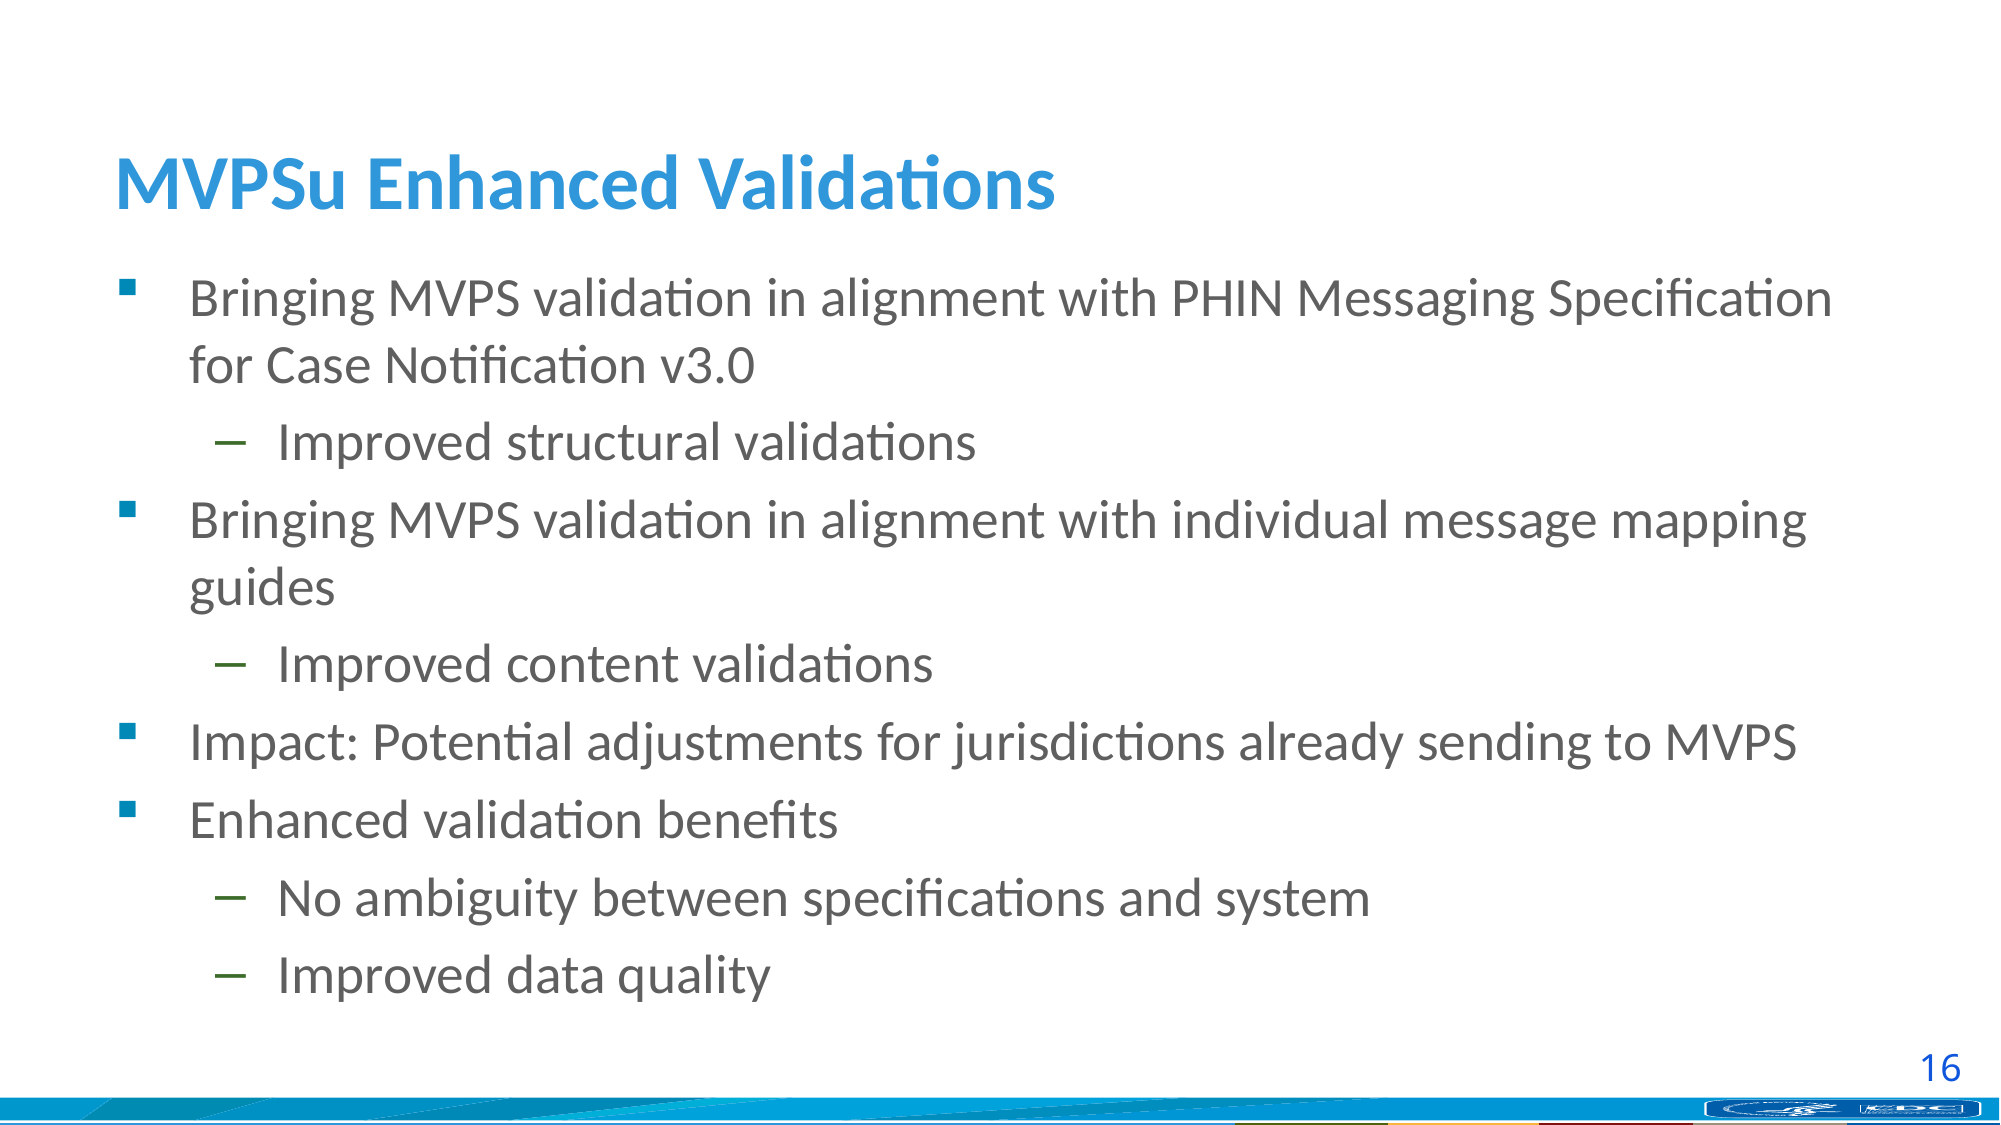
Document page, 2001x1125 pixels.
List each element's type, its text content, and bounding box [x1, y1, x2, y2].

list Bringing MVPS validation in alignment with PHIN Messaging Specification for Case Notification v3.0 Improved structural validations Bringing MVPS validation in alignment with individual message mapping guides Improved content validations Impact: Potential adjustments for jurisdictions already sending to MVPS Enhanced validation benefits No ambiguity between specifications and system Improved data quality [99, 253, 1900, 985]
title MVPSu Enhanced Validations [99, 45, 1900, 233]
